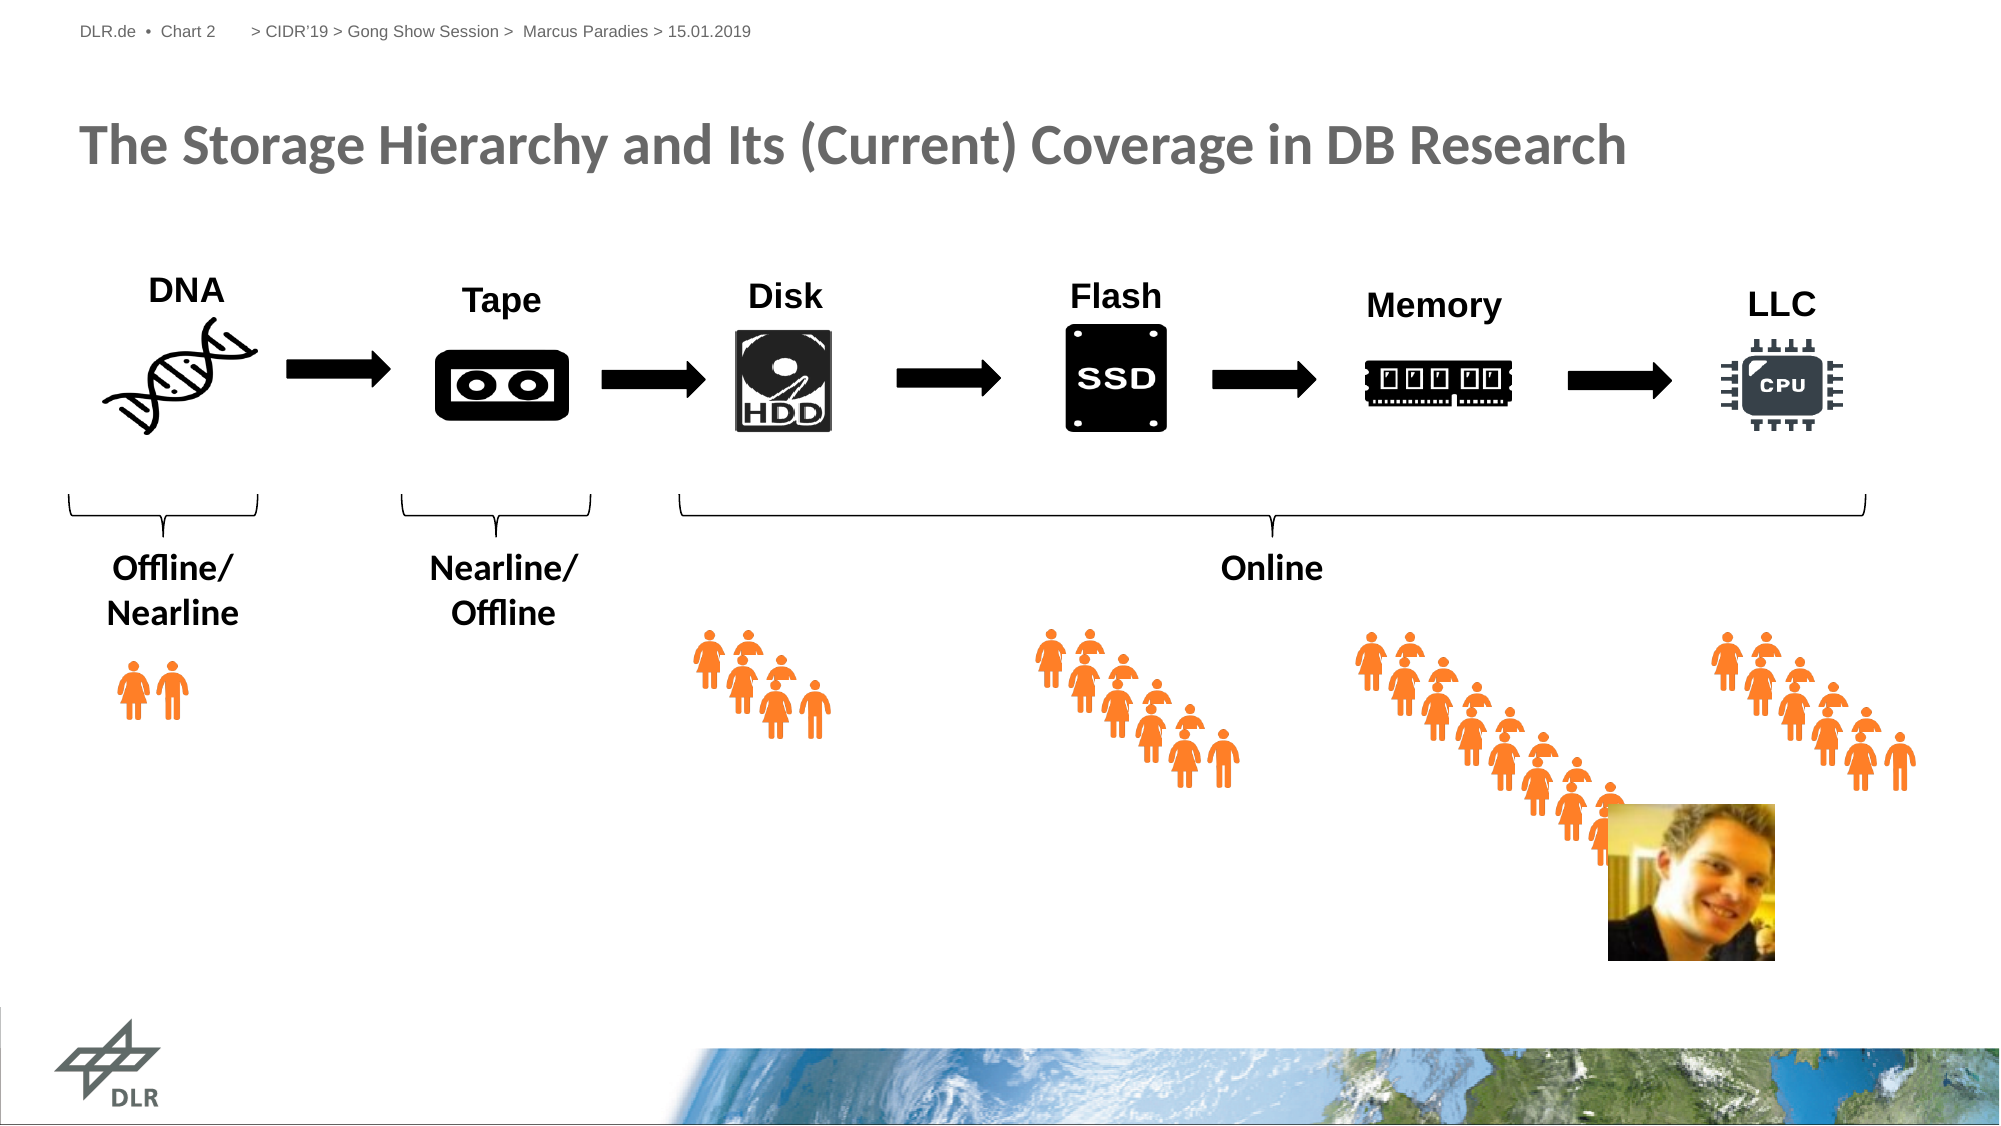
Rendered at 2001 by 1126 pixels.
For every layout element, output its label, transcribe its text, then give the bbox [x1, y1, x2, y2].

picture [1608, 804, 1775, 961]
slide_number DLR.de • Chart 2 [79, 20, 251, 45]
title The Storage Hierarchy and Its (Current) Coverage in DB Research [79, 106, 1921, 228]
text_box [1705, 632, 1931, 791]
picture [1044, 324, 1189, 432]
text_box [686, 629, 846, 739]
text_box Nearline/ Offline [396, 543, 623, 634]
picture [434, 334, 569, 436]
text_box Online [1154, 543, 1391, 589]
text_box [1566, 360, 1674, 401]
text_box Memory [1334, 282, 1535, 325]
text_box [400, 494, 592, 538]
text_box Tape [401, 277, 603, 321]
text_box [1028, 629, 1255, 789]
text_box [1211, 359, 1318, 400]
picture [704, 321, 863, 440]
footer > CIDR’19 > Gong Show Session > Marcus Paradies > 15.01.2019 [251, 20, 1921, 45]
text_box LLC [1681, 281, 1883, 325]
text_box Disk [685, 273, 886, 316]
picture [1365, 327, 1513, 438]
text_box [678, 494, 1867, 538]
picture [1720, 338, 1844, 431]
text_box [895, 358, 1003, 398]
picture [0, 1007, 2000, 1125]
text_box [1348, 632, 1775, 941]
text_box [600, 359, 699, 400]
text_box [54, 266, 391, 720]
text_box Flash [1016, 272, 1217, 316]
